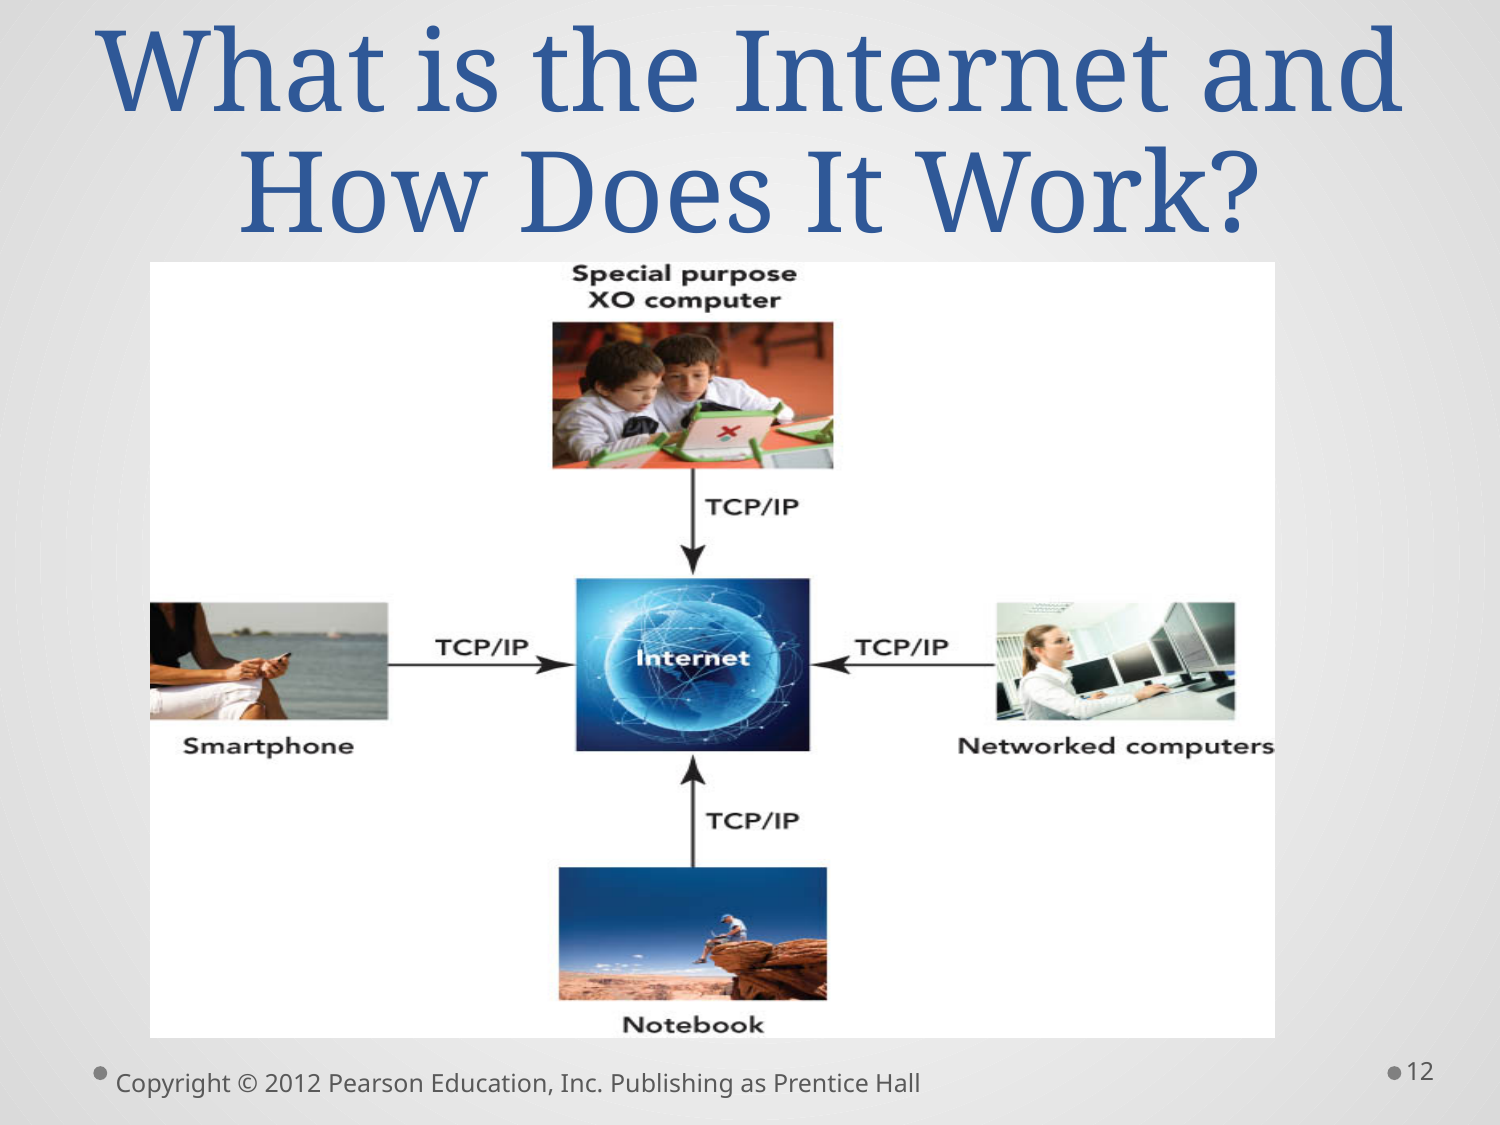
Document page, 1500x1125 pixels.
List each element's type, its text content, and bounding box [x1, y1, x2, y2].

footer Copyright © 2012 Pearson Education, Inc. Publishing as Prentice Hall [108, 1062, 1038, 1103]
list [149, 262, 1276, 1038]
slide_number 12 [1401, 1042, 1494, 1103]
title What is the Internet and How Does It Work? [0, 0, 1500, 263]
